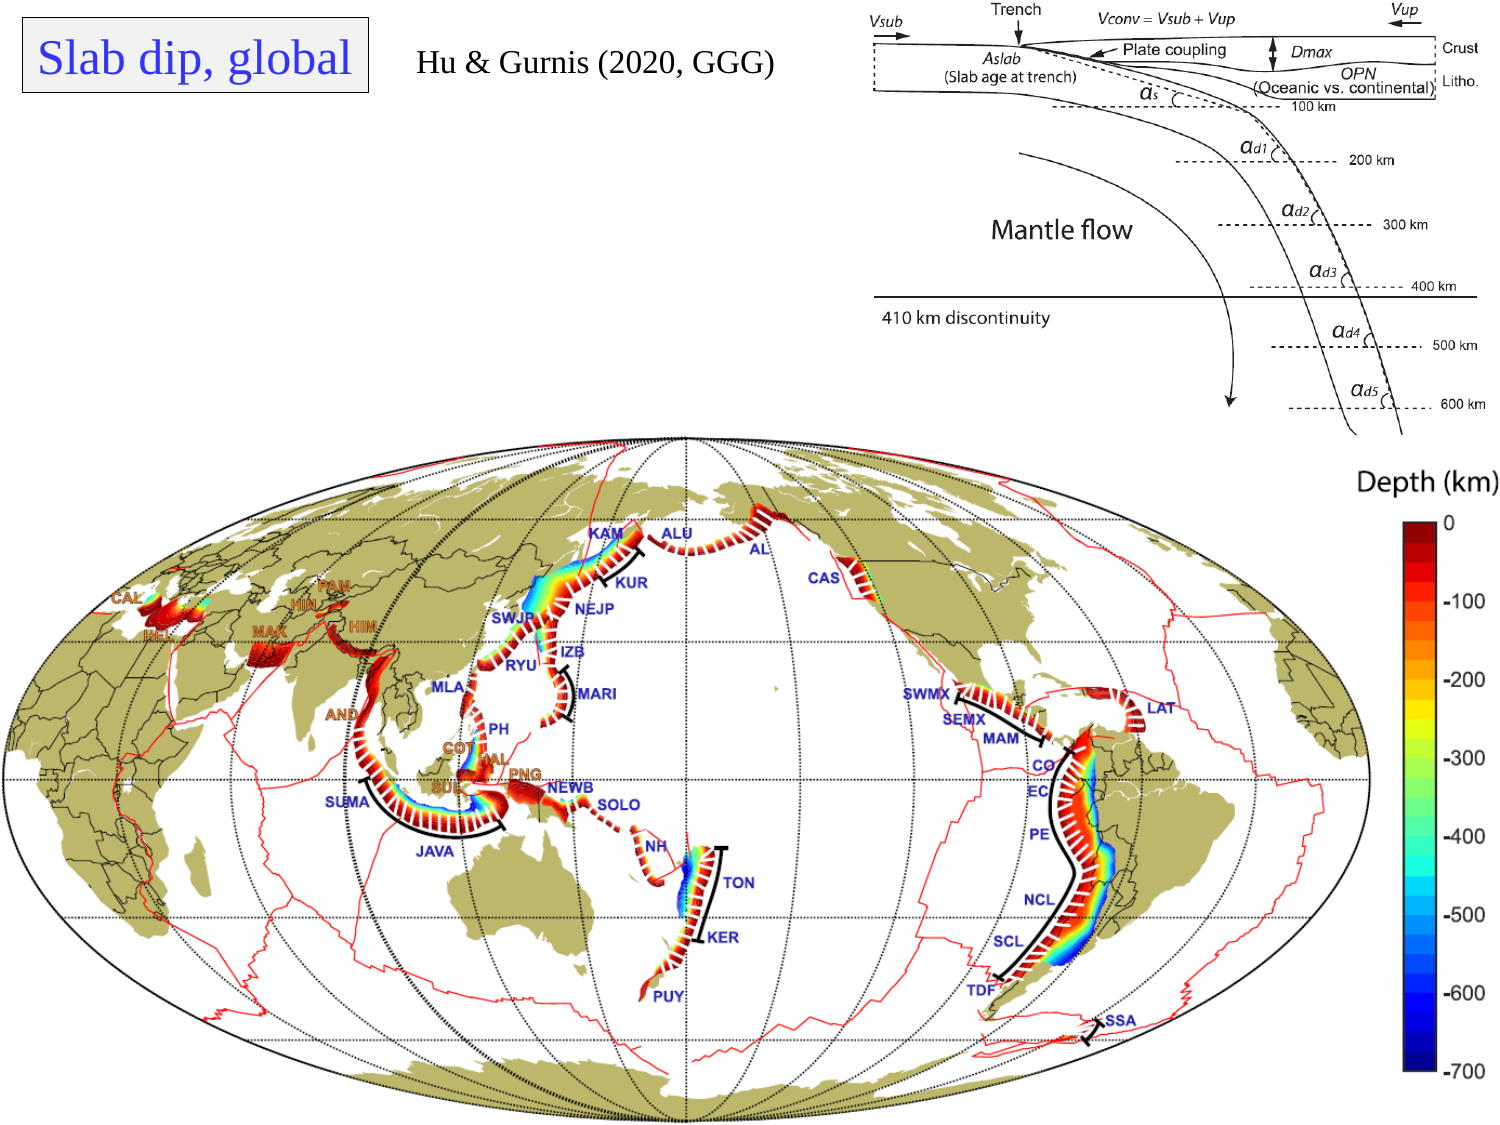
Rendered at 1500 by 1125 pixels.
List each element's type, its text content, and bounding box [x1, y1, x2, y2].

text_box Slab dip, global [22, 17, 368, 93]
text_box Hu & Gurnis (2020, GGG) [401, 32, 791, 88]
picture [0, 0, 1499, 1125]
